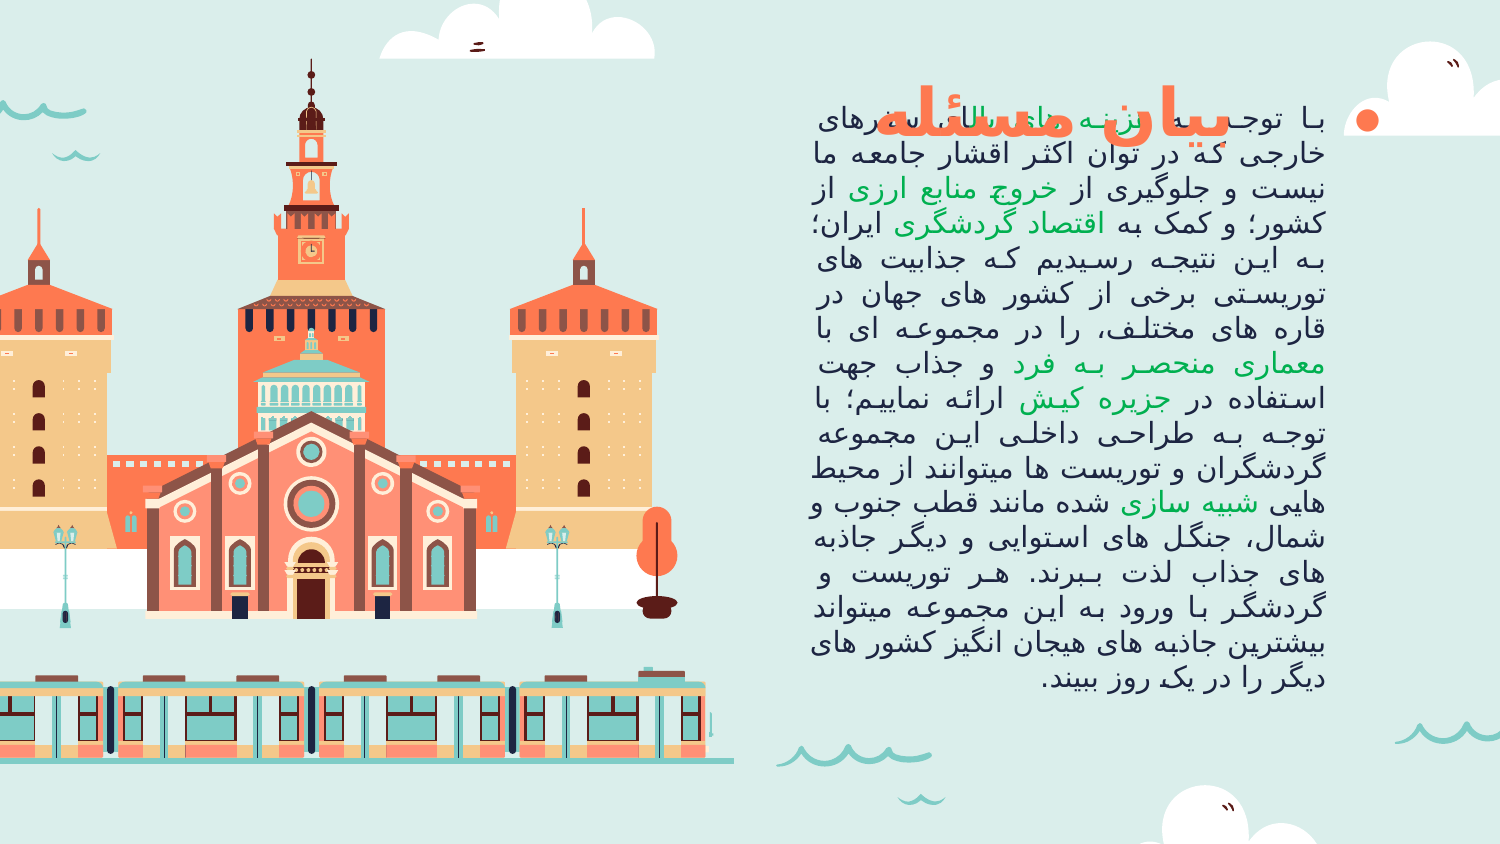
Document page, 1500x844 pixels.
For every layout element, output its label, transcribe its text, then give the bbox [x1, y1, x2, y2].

title بیان مسئله [808, 54, 1324, 219]
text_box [0, 58, 678, 659]
subtitle با توجه به هزینه های بالای سفرهای خارجی که در توان اکثر اقشار جامعه ما نیست و جلوگیری از خروج منابع ارزی از کشور؛ و کمک به اقتصاد گردشگری ایران؛ به این نتیجه رسیدیم که جذابیت های توریستی برخی از کشور های جهان در قاره های مختلف، را در مجموعه ای با معماری منحصر به فرد و جذاب جهت استفاده در جزیره کیش ارائه نماییم؛ با توجه به طراحی داخلی این مجموعه گردشگران و توریست ها میتوانند از محیط هایی شبیه سازی شده مانند قطب جنوب و شمال، جنگل های استوایی و دیگر جاذبه های جذاب لذت ببرند. هر توریست و گردشگر با ورود به این مجموعه میتواند بیشترین جاذبه های هیجان انگیز کشور های دیگر را در یک روز ببیند. [794, 412, 1417, 744]
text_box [0, 666, 735, 764]
